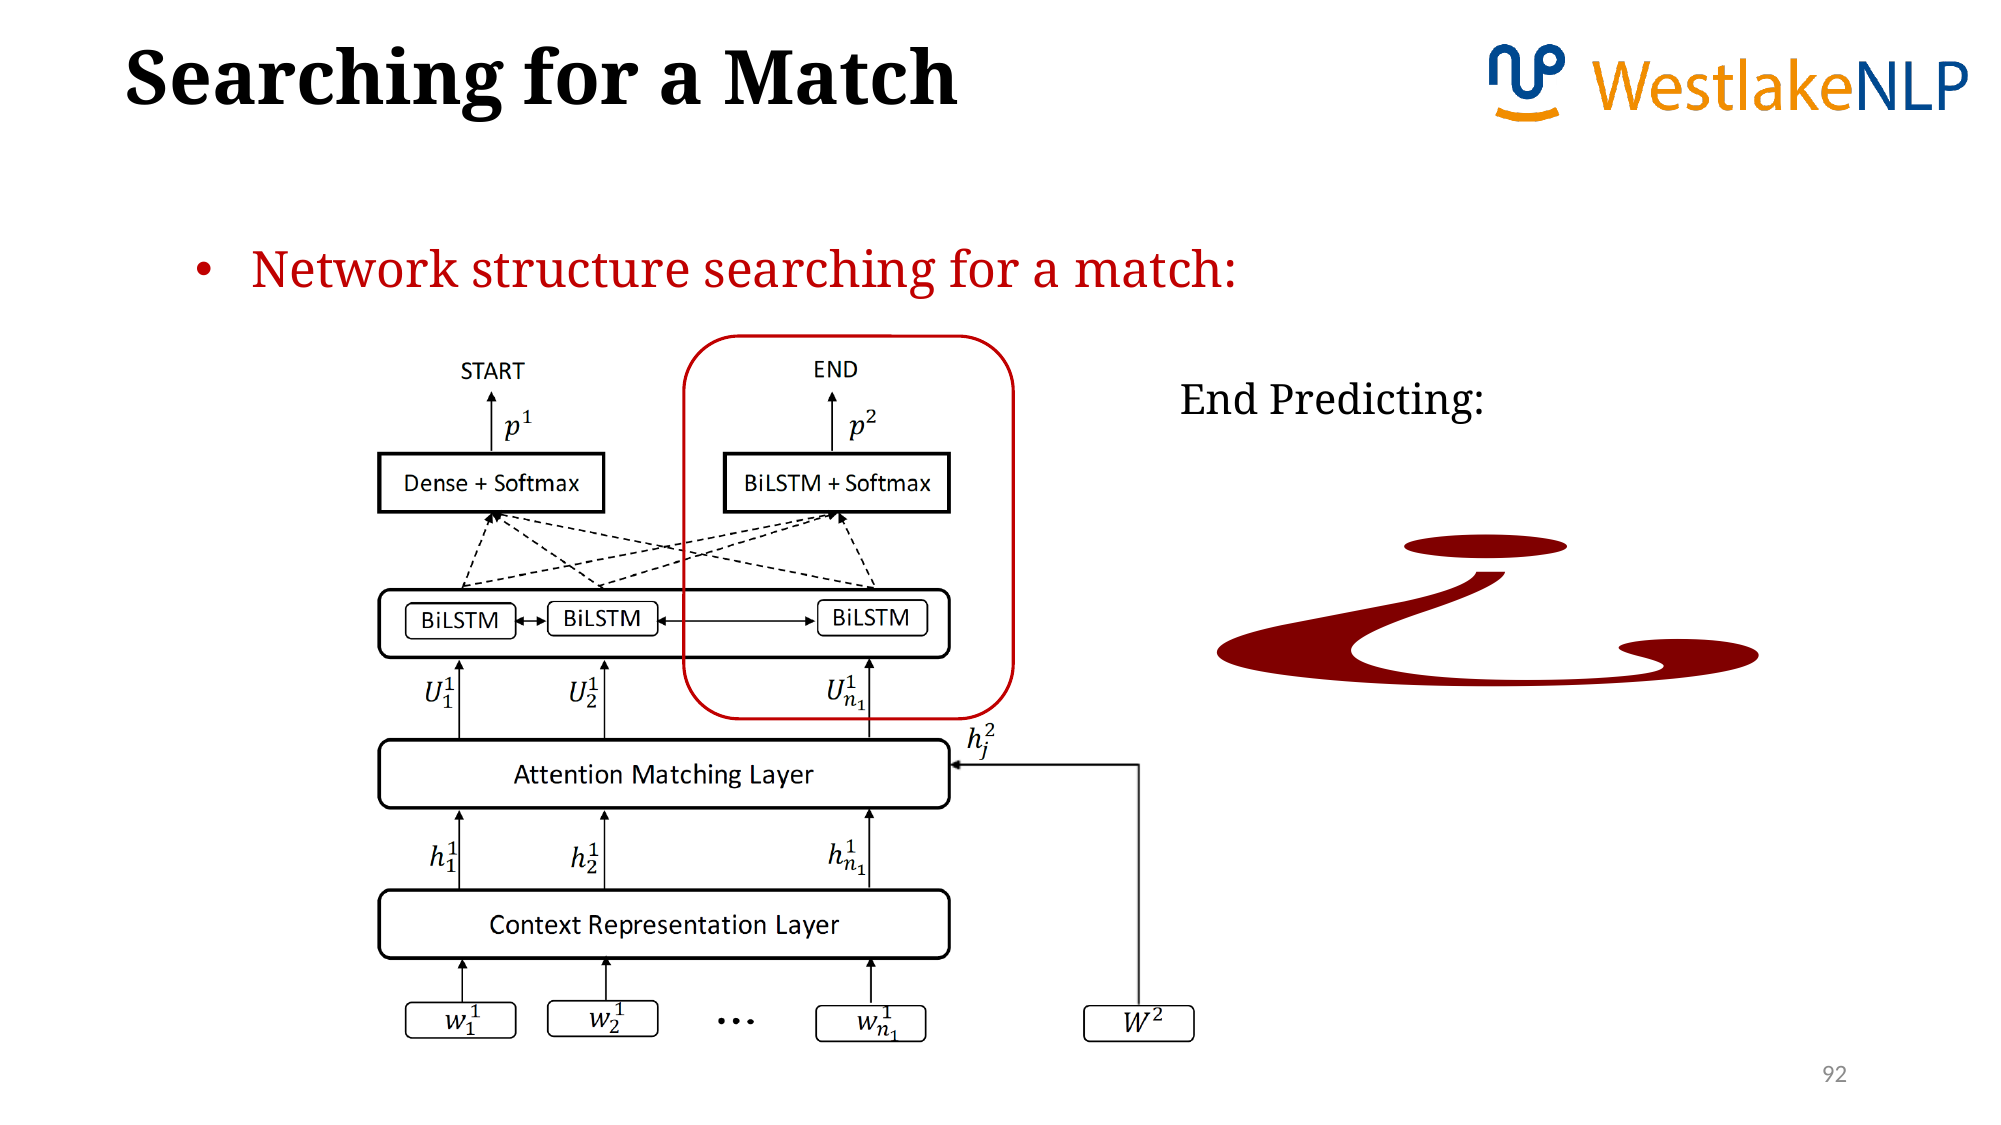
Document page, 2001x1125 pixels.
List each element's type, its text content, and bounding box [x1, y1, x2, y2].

text_box [695, 334, 1002, 356]
text_box Network structure searching for a match: [180, 230, 1698, 306]
text_box Searching for a Match [110, 22, 1354, 128]
picture [1459, 0, 2000, 170]
text_box End Predicting: [1202, 365, 1640, 431]
slide_number 92 [1412, 1042, 1863, 1103]
picture [359, 356, 1202, 1053]
